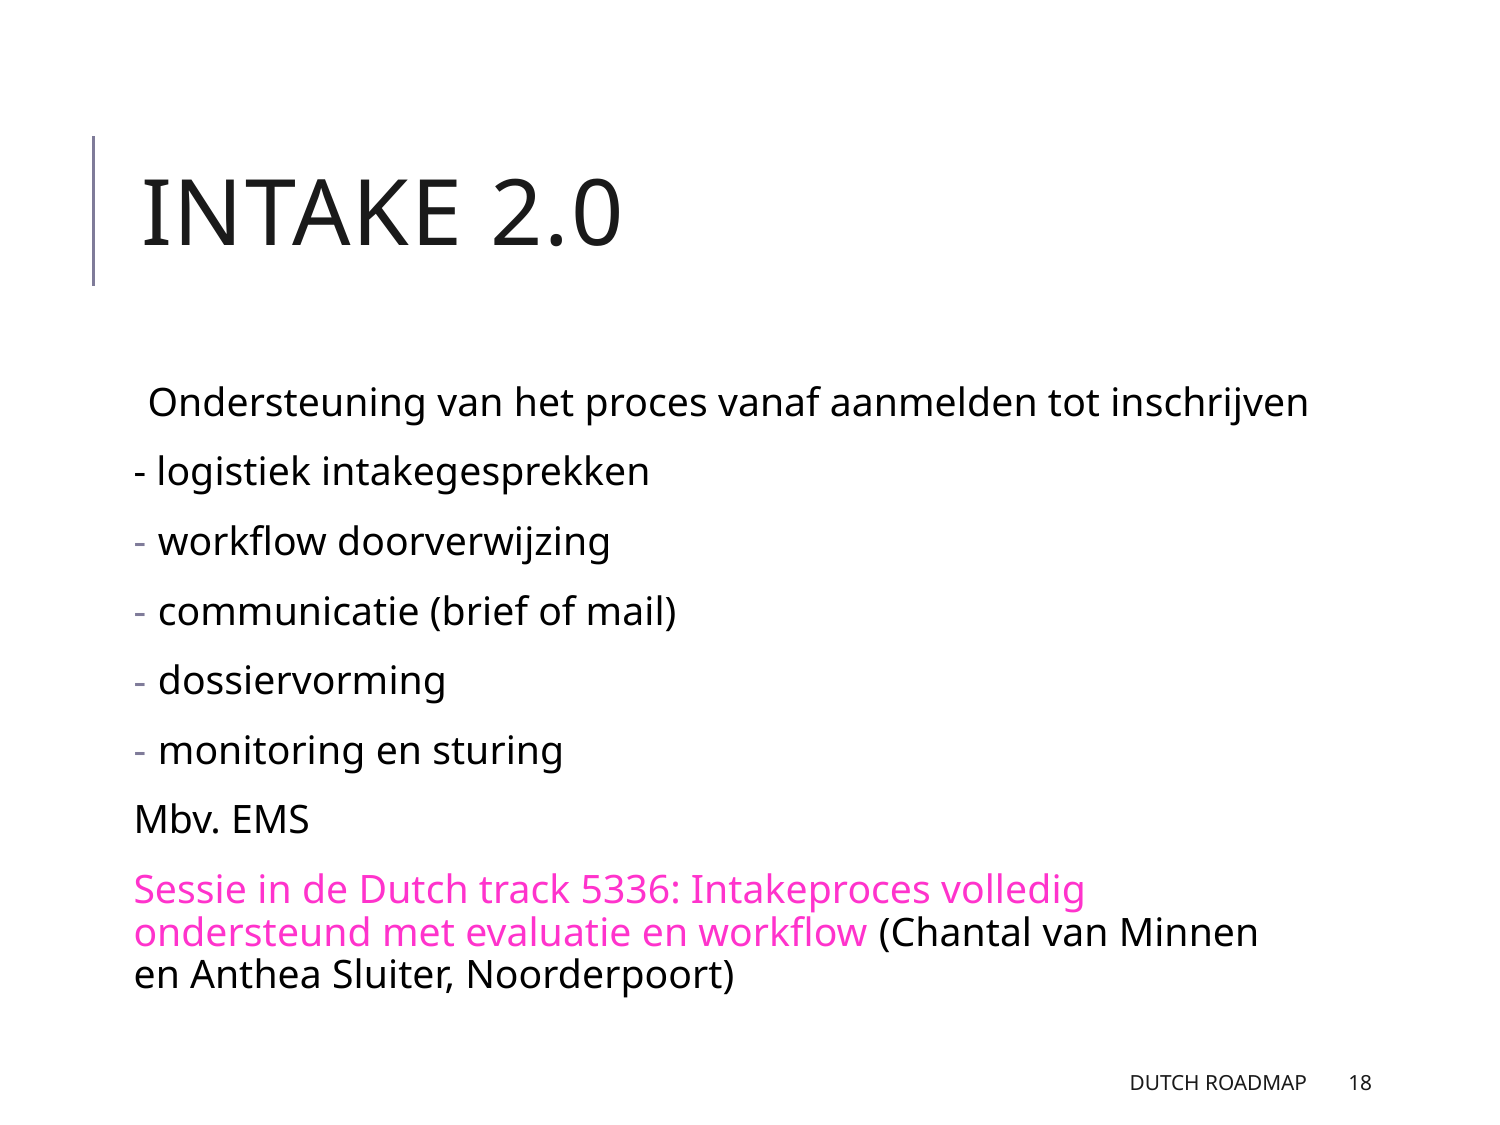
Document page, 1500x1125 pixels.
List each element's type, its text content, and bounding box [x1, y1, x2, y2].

list Ondersteuning van het proces vanaf aanmelden tot inschrijven - logistiek intakegesprekken workflow doorverwijzing communicatie (brief of mail) dossiervorming monitoring en sturing Mbv. EMS Sessie in de Dutch track 5336: Intakeproces volledig ondersteund met evaluatie en workflow (Chantal van Minnen en Anthea Sluiter, Noorderpoort) [126, 375, 1322, 1035]
slide_number 18 [1333, 1061, 1454, 1107]
title Intake 2.0 [126, 96, 1322, 342]
footer Dutch Roadmap [595, 1061, 1322, 1107]
